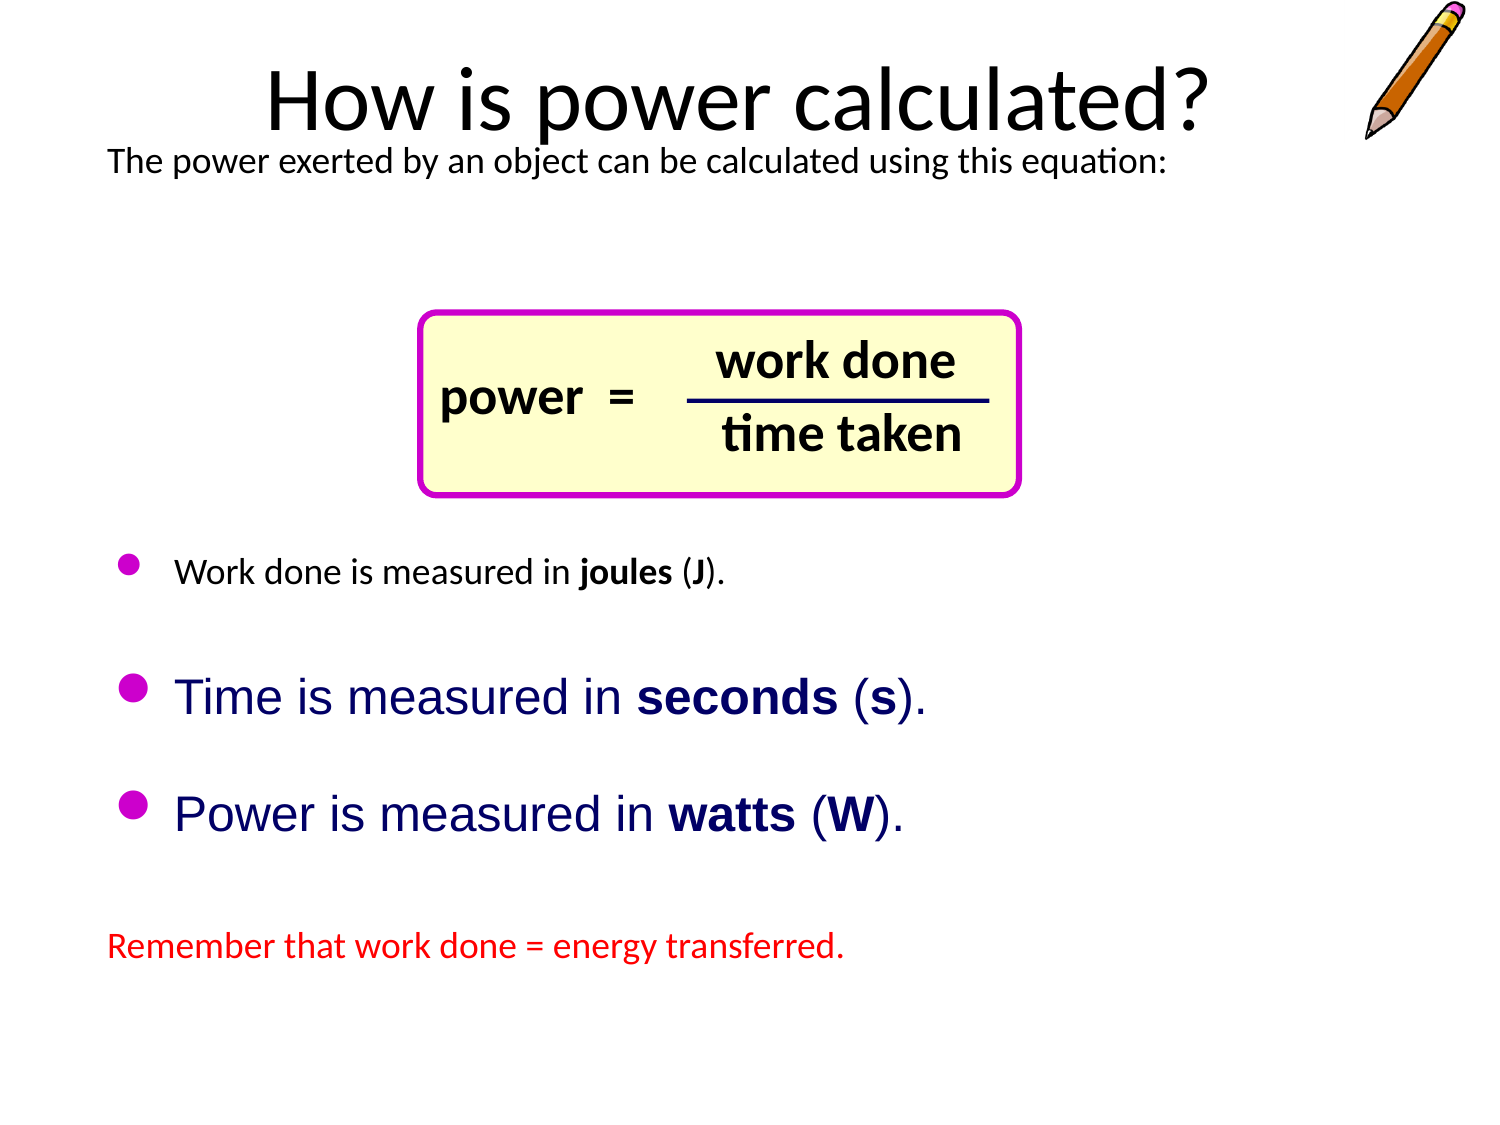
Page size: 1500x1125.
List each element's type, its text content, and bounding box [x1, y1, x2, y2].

picture [1343, 0, 1487, 143]
text_box Time is measured in seconds (s). [99, 656, 1036, 732]
text_box The power exerted by an object can be calculated using this equation: [92, 128, 1500, 189]
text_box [419, 312, 1020, 496]
title How is power calculated? [64, 0, 1341, 188]
text_box Power is measured in watts (W). [99, 774, 1036, 850]
text_box Work done is measured in joules (J). [99, 539, 1037, 600]
text_box Remember that work done = energy transferred. [92, 913, 1217, 974]
